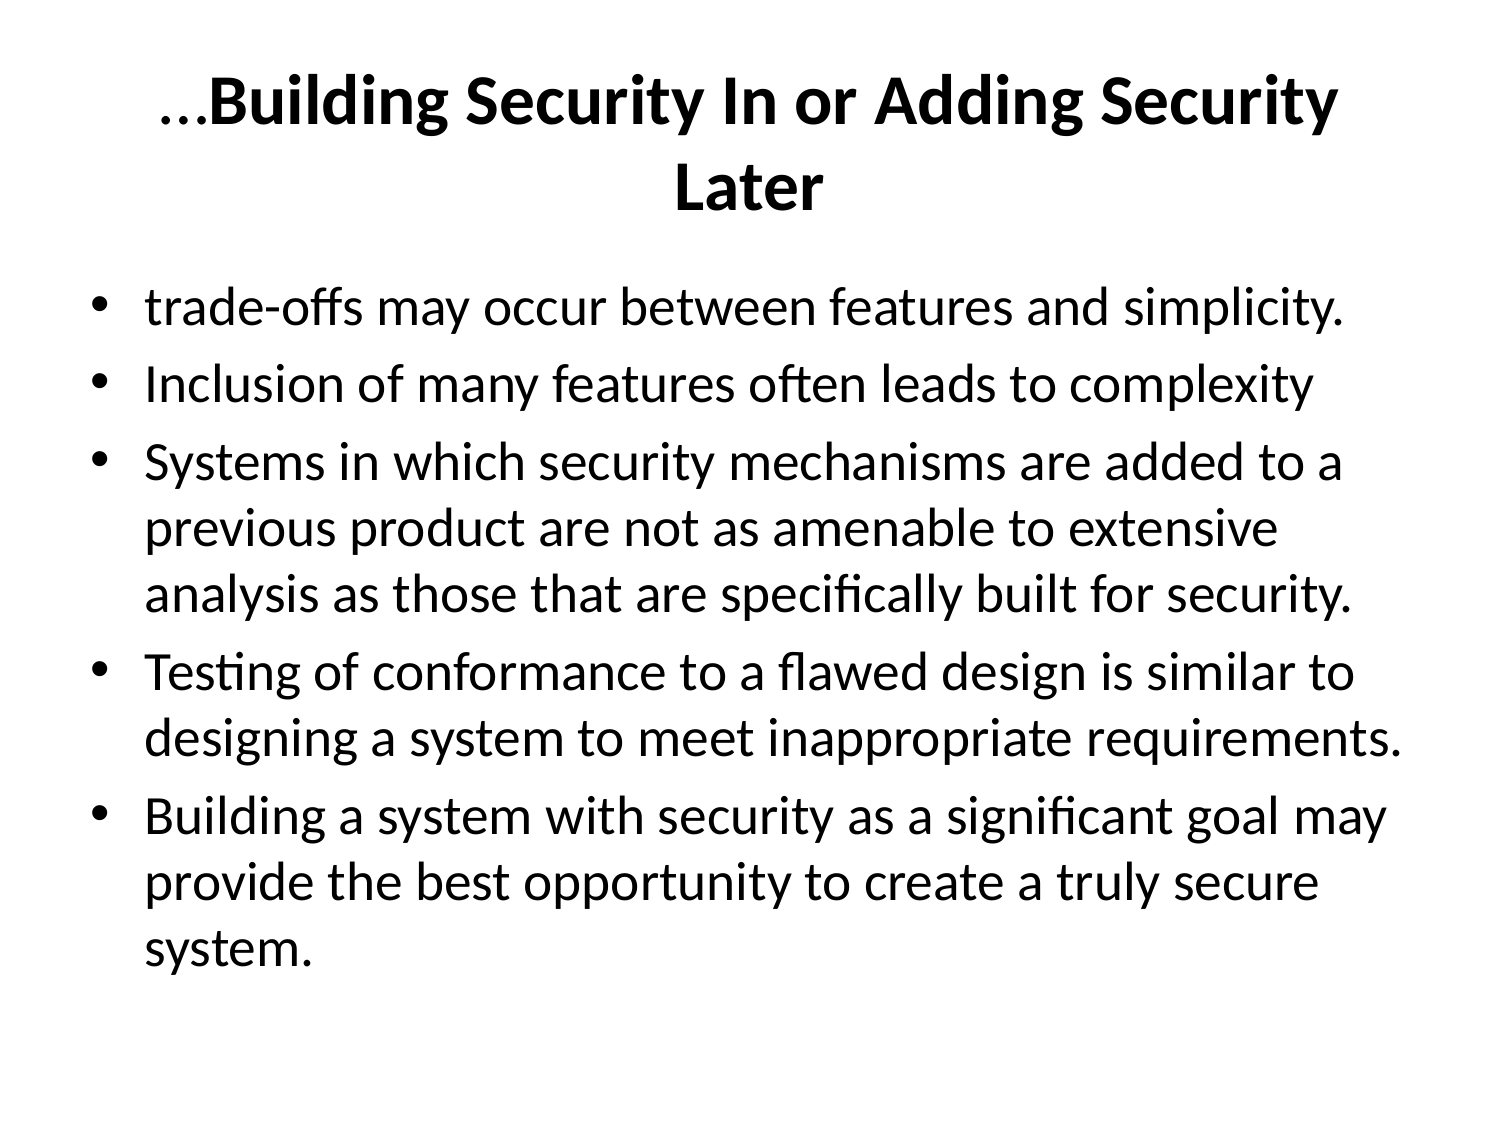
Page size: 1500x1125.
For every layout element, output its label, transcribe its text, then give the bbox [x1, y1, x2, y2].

title …Building Security In or Adding Security Later [75, 45, 1425, 233]
list trade-offs may occur between features and simplicity. Inclusion of many features often leads to complexity Systems in which security mechanisms are added to a previous product are not as amenable to extensive analysis as those that are specifically built for security. Testing of conformance to a flawed design is similar to designing a system to meet inappropriate requirements. Building a system with security as a significant goal may provide the best opportunity to create a truly secure system. [75, 262, 1425, 1005]
